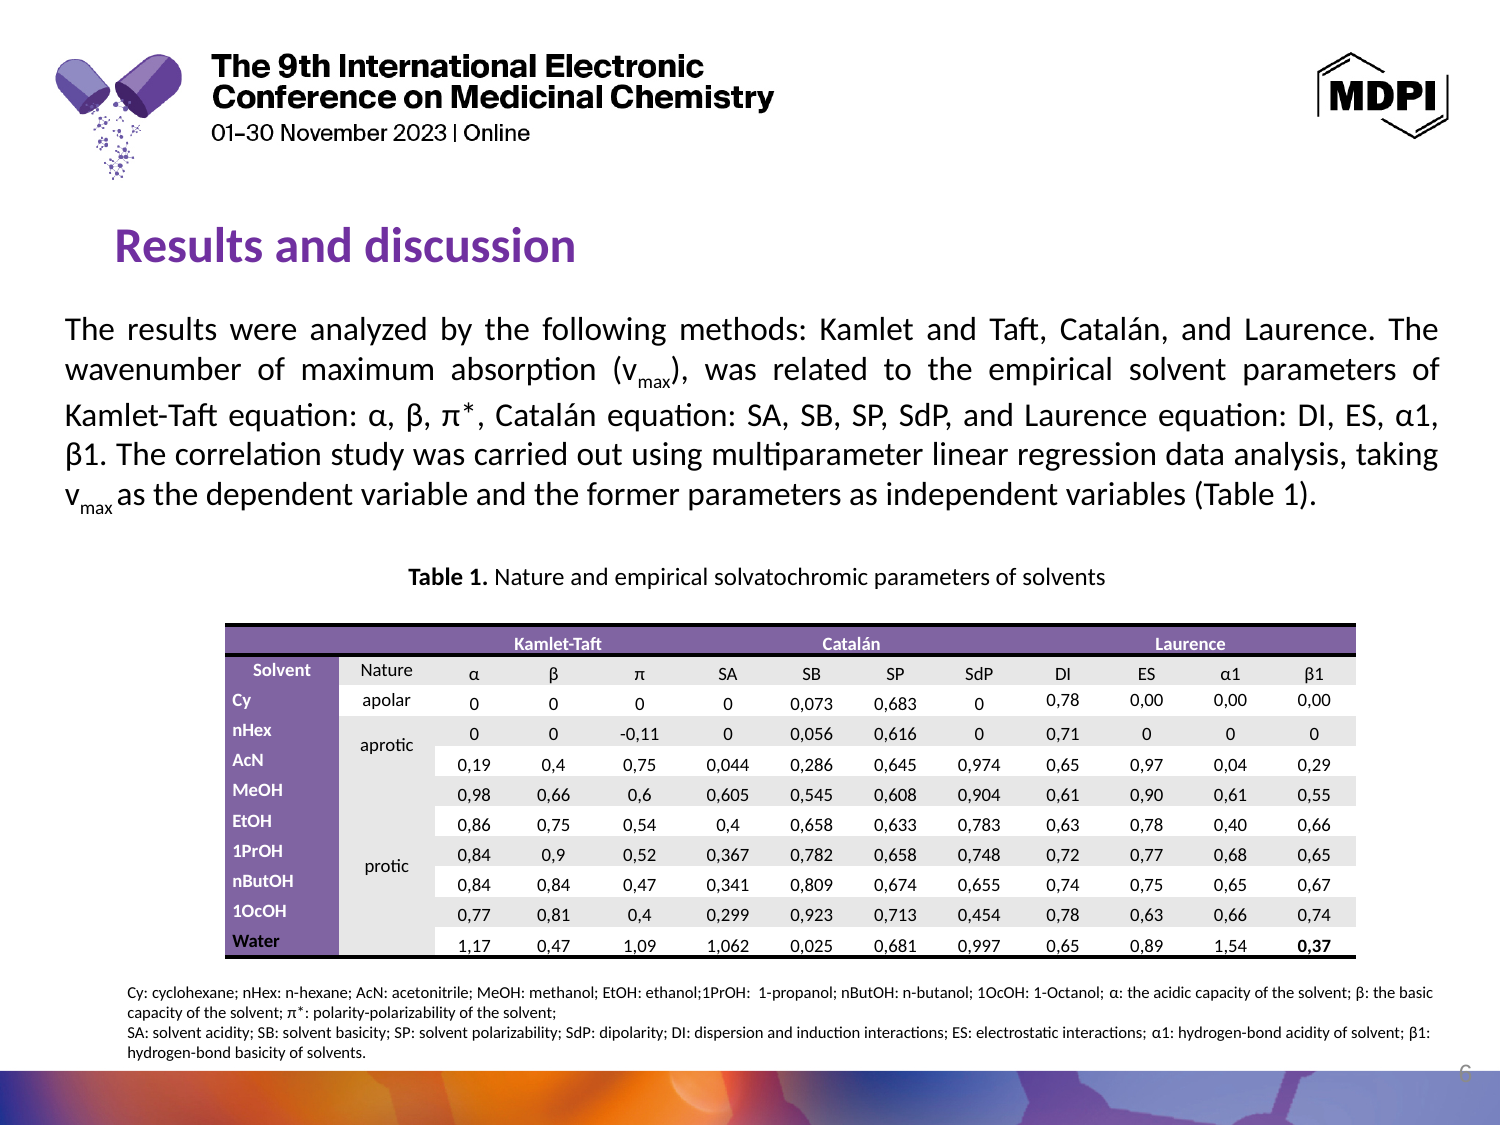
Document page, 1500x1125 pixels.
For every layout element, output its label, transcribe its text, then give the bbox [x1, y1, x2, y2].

table_cell 1,062 [686, 927, 770, 955]
table_cell 0,974 [937, 746, 1021, 776]
table_cell 0,658 [854, 836, 937, 866]
table_cell 0,782 [770, 836, 854, 866]
table_cell Nature [339, 657, 435, 685]
table_cell 0,68 [1189, 836, 1272, 866]
table_cell 0,65 [1189, 866, 1272, 897]
table_cell 0,748 [937, 836, 1021, 866]
table_cell 0,72 [1021, 836, 1105, 866]
table_cell 0,54 [593, 806, 686, 836]
table_cell 0,75 [1105, 866, 1189, 897]
table_cell AcN [225, 746, 339, 776]
table_cell 0,299 [686, 897, 770, 927]
table_cell 0,713 [854, 897, 937, 927]
table_cell 0,616 [854, 716, 937, 746]
table_cell 0,67 [1272, 866, 1356, 897]
table_cell 1,09 [593, 927, 686, 955]
table_cell 0,608 [854, 776, 937, 806]
table_header Laurence [1021, 627, 1356, 653]
table_cell 0,90 [1105, 776, 1189, 806]
table_cell 0,55 [1272, 776, 1356, 806]
table_cell 0,81 [514, 897, 593, 927]
table_header Catalán [686, 627, 1021, 653]
table_cell 0,66 [1272, 806, 1356, 836]
table_cell β1 [1272, 657, 1356, 685]
table_cell SdP [937, 657, 1021, 685]
table_cell ES [1105, 657, 1189, 685]
table_cell 0 [1105, 716, 1189, 746]
table_cell SB [770, 657, 854, 685]
table_cell 0,89 [1105, 927, 1189, 955]
table_cell 0,65 [1021, 746, 1105, 776]
table_cell 0,4 [514, 746, 593, 776]
table_cell α [435, 657, 514, 685]
table_cell protic [339, 776, 435, 955]
table_cell 0,78 [1021, 685, 1105, 716]
table_cell 0,997 [937, 927, 1021, 955]
slide_number 6 [1137, 1042, 1488, 1103]
table_cell 0 [435, 685, 514, 716]
table_cell 1,54 [1189, 927, 1272, 955]
table_cell 0,66 [514, 776, 593, 806]
table_cell 0,633 [854, 806, 937, 836]
table_cell SP [854, 657, 937, 685]
table_cell 0,783 [937, 806, 1021, 836]
text_box Table 1. Nature and empirical solvatochromic parameters of solvents [393, 553, 1144, 598]
table_cell 0,4 [686, 806, 770, 836]
table_cell 0,98 [435, 776, 514, 806]
table_cell 0,904 [937, 776, 1021, 806]
table_cell 0 [686, 716, 770, 746]
table_cell 0,04 [1189, 746, 1272, 776]
table_cell DI [1021, 657, 1105, 685]
table_cell 0,545 [770, 776, 854, 806]
table_cell 0,681 [854, 927, 937, 955]
table_cell MeOH [225, 776, 339, 806]
table_cell 0,78 [1021, 897, 1105, 927]
table_cell -0,11 [593, 716, 686, 746]
table_cell nButOH [225, 866, 339, 897]
table_cell 0,645 [854, 746, 937, 776]
table_cell Solvent [225, 657, 339, 685]
table_cell 0 [593, 685, 686, 716]
table_cell 0 [1272, 716, 1356, 746]
table_cell 0 [514, 716, 593, 746]
table_cell apolar [339, 685, 435, 716]
table_cell 0,674 [854, 866, 937, 897]
table_cell aprotic [339, 716, 435, 776]
table_cell SA [686, 657, 770, 685]
table_cell 0,454 [937, 897, 1021, 927]
table_cell β [514, 657, 593, 685]
table_cell 0,655 [937, 866, 1021, 897]
table_cell 0,00 [1272, 685, 1356, 716]
table_cell 0,29 [1272, 746, 1356, 776]
table_cell 0,4 [593, 897, 686, 927]
table_cell 0,073 [770, 685, 854, 716]
table_cell 0,52 [593, 836, 686, 866]
table_cell 0,9 [514, 836, 593, 866]
table_cell 0,044 [686, 746, 770, 776]
table_cell Cy [225, 685, 339, 716]
table_cell 0,40 [1189, 806, 1272, 836]
table_header [339, 627, 435, 653]
table_cell EtOH [225, 806, 339, 836]
table_cell 0,63 [1021, 806, 1105, 836]
table_cell 0,61 [1021, 776, 1105, 806]
table_cell 0,61 [1189, 776, 1272, 806]
table_cell 0,605 [686, 776, 770, 806]
table_cell 0,658 [770, 806, 854, 836]
table_cell 0,47 [593, 866, 686, 897]
table_cell 0,65 [1021, 927, 1105, 955]
text_box Cy: cyclohexane; nHex: n-hexane; AcN: acetonitrile; MeOH: methanol; EtOH: ethanol;1PrOH: 1-propanol; nButOH: n-butanol; 1OcOH: 1-Octanol; α: the acidic capacity of the solvent; β: the basic capacity of the solvent; π*: polarity-polarizability of the solvent; SA: solvent acidity; SB: solvent basicity; SP: solvent polarizability; SdP: dipolarity; DI: dispersion and induction interactions; ES: electrostatic interactions; α1: hydrogen-bond acidity of solvent; β1: hydrogen-bond basicity of solvents. [112, 974, 1456, 1070]
table_cell 0,6 [593, 776, 686, 806]
table_cell 0,056 [770, 716, 854, 746]
table_cell 0,77 [1105, 836, 1189, 866]
table_cell 0,78 [1105, 806, 1189, 836]
table_cell 0 [937, 685, 1021, 716]
table_cell 0,63 [1105, 897, 1189, 927]
table_cell π [593, 657, 686, 685]
table_cell 0,37 [1272, 927, 1356, 955]
table_cell 0,84 [435, 866, 514, 897]
table_cell 1,17 [435, 927, 514, 955]
table_cell 0,025 [770, 927, 854, 955]
table_cell 0,97 [1105, 746, 1189, 776]
table_cell 0 [937, 716, 1021, 746]
table_cell 0,71 [1021, 716, 1105, 746]
text_box Results and discussion [99, 205, 1438, 281]
table_cell 0,84 [514, 866, 593, 897]
table_cell 0,75 [514, 806, 593, 836]
table_cell 0,809 [770, 866, 854, 897]
table_cell 0,19 [435, 746, 514, 776]
table_cell 0,66 [1189, 897, 1272, 927]
table_cell 0,286 [770, 746, 854, 776]
table_cell 0 [514, 685, 593, 716]
text_box The results were analyzed by the following methods: Kamlet and Taft, Catalán, and Laurence. The wavenumber of maximum absorption (vmax), was related to the empirical solvent parameters of Kamlet-Taft equation: α, β, π*, Catalán equation: SA, SB, SP, SdP, and Laurence equation: DI, ES, α1, β1. The correlation study was carried out using multiparameter linear regression data analysis, taking vmax as the dependent variable and the former parameters as independent variables (Table 1). [49, 299, 1456, 526]
table_cell 0,00 [1189, 685, 1272, 716]
table_cell 0 [686, 685, 770, 716]
table_cell 0,00 [1105, 685, 1189, 716]
table_cell 1OcOH [225, 897, 339, 927]
table_cell 0,86 [435, 806, 514, 836]
table_cell 1PrOH [225, 836, 339, 866]
table_cell α1 [1189, 657, 1272, 685]
table_cell 0,341 [686, 866, 770, 897]
table_cell 0,923 [770, 897, 854, 927]
table_cell Water [225, 927, 339, 955]
table_cell nHex [225, 716, 339, 746]
table_header [225, 627, 339, 653]
table_cell 0 [1189, 716, 1272, 746]
table_cell 0,74 [1272, 897, 1356, 927]
table_cell 0,75 [593, 746, 686, 776]
table_cell 0,47 [514, 927, 593, 955]
table_header Kamlet-Taft [435, 627, 686, 653]
picture [0, 0, 1500, 1125]
table_cell 0,683 [854, 685, 937, 716]
table_cell 0,65 [1272, 836, 1356, 866]
table_cell 0,77 [435, 897, 514, 927]
table_cell 0,367 [686, 836, 770, 866]
table_cell 0,84 [435, 836, 514, 866]
table_cell 0 [435, 716, 514, 746]
table_cell 0,74 [1021, 866, 1105, 897]
